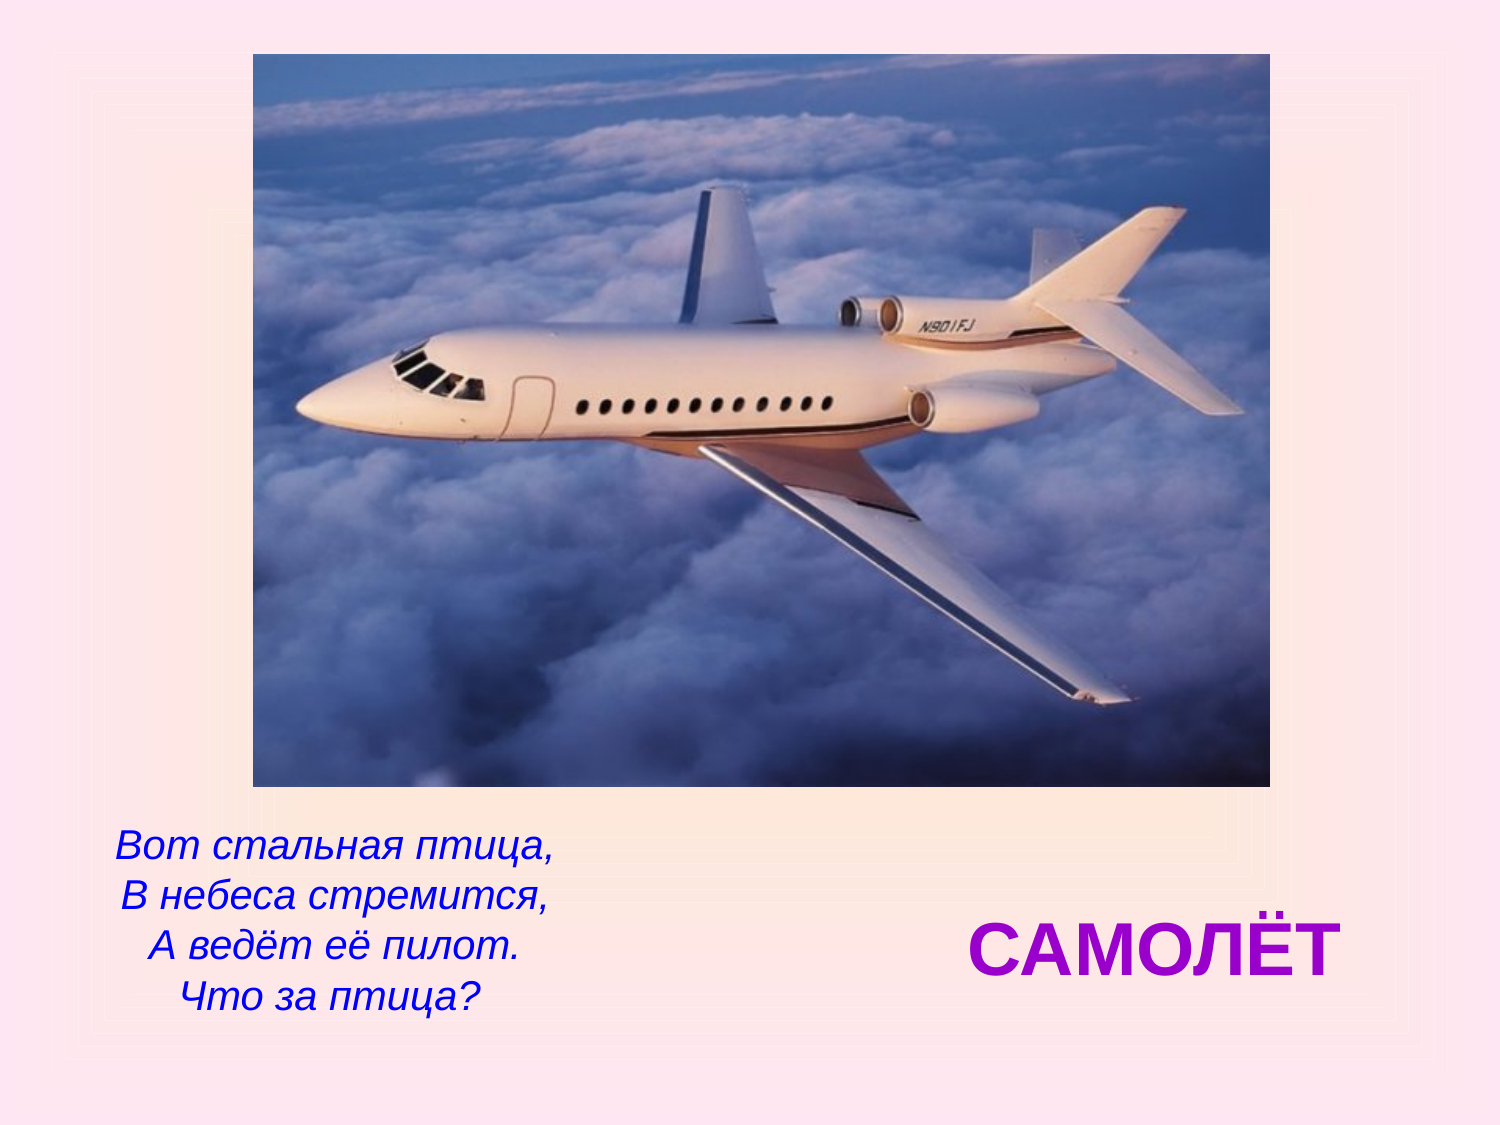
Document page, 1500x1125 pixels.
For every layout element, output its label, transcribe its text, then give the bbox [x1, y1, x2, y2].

picture [253, 54, 1270, 788]
text_box Вот стальная птица, В небеса стремится, А ведёт её пилот. Что за птица? [100, 810, 571, 1026]
text_box САМОЛЁТ [952, 893, 1357, 999]
